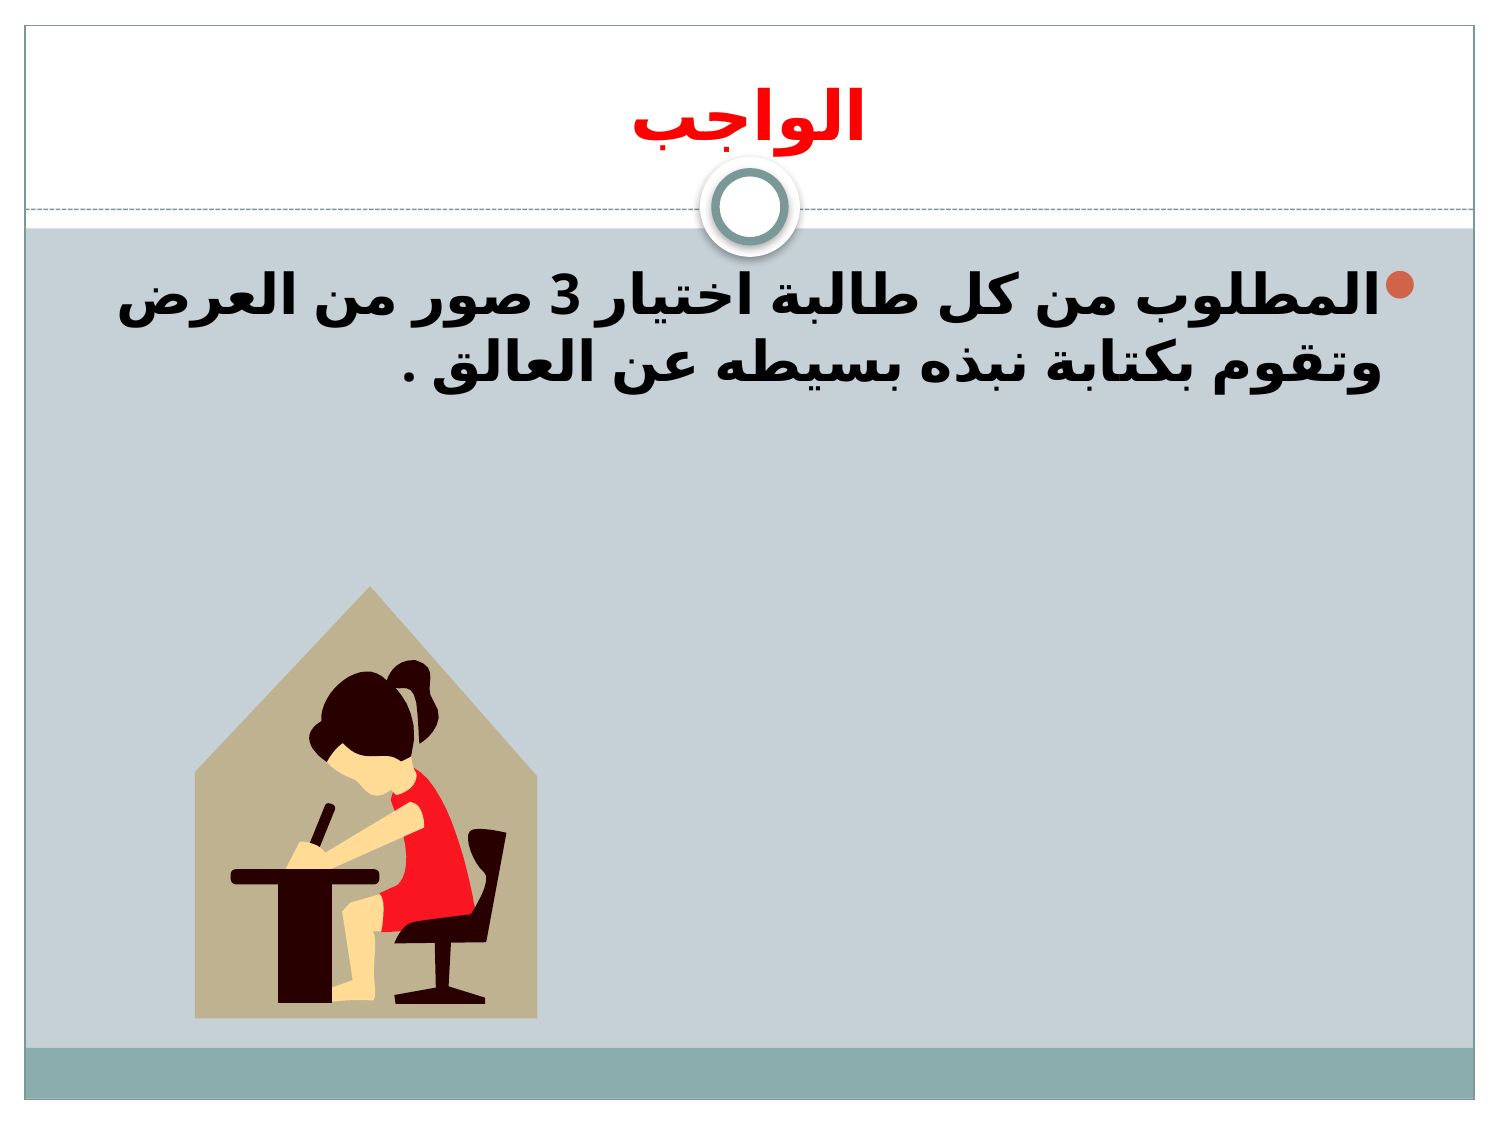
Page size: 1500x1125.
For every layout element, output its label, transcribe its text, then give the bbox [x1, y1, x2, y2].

title الواجب [49, 37, 1450, 162]
picture [194, 585, 538, 1019]
list المطلوب من كل طالبة اختيار 3 صور من العرض وتقوم بكتابة نبذه بسيطه عن العالق . [49, 250, 1445, 1001]
